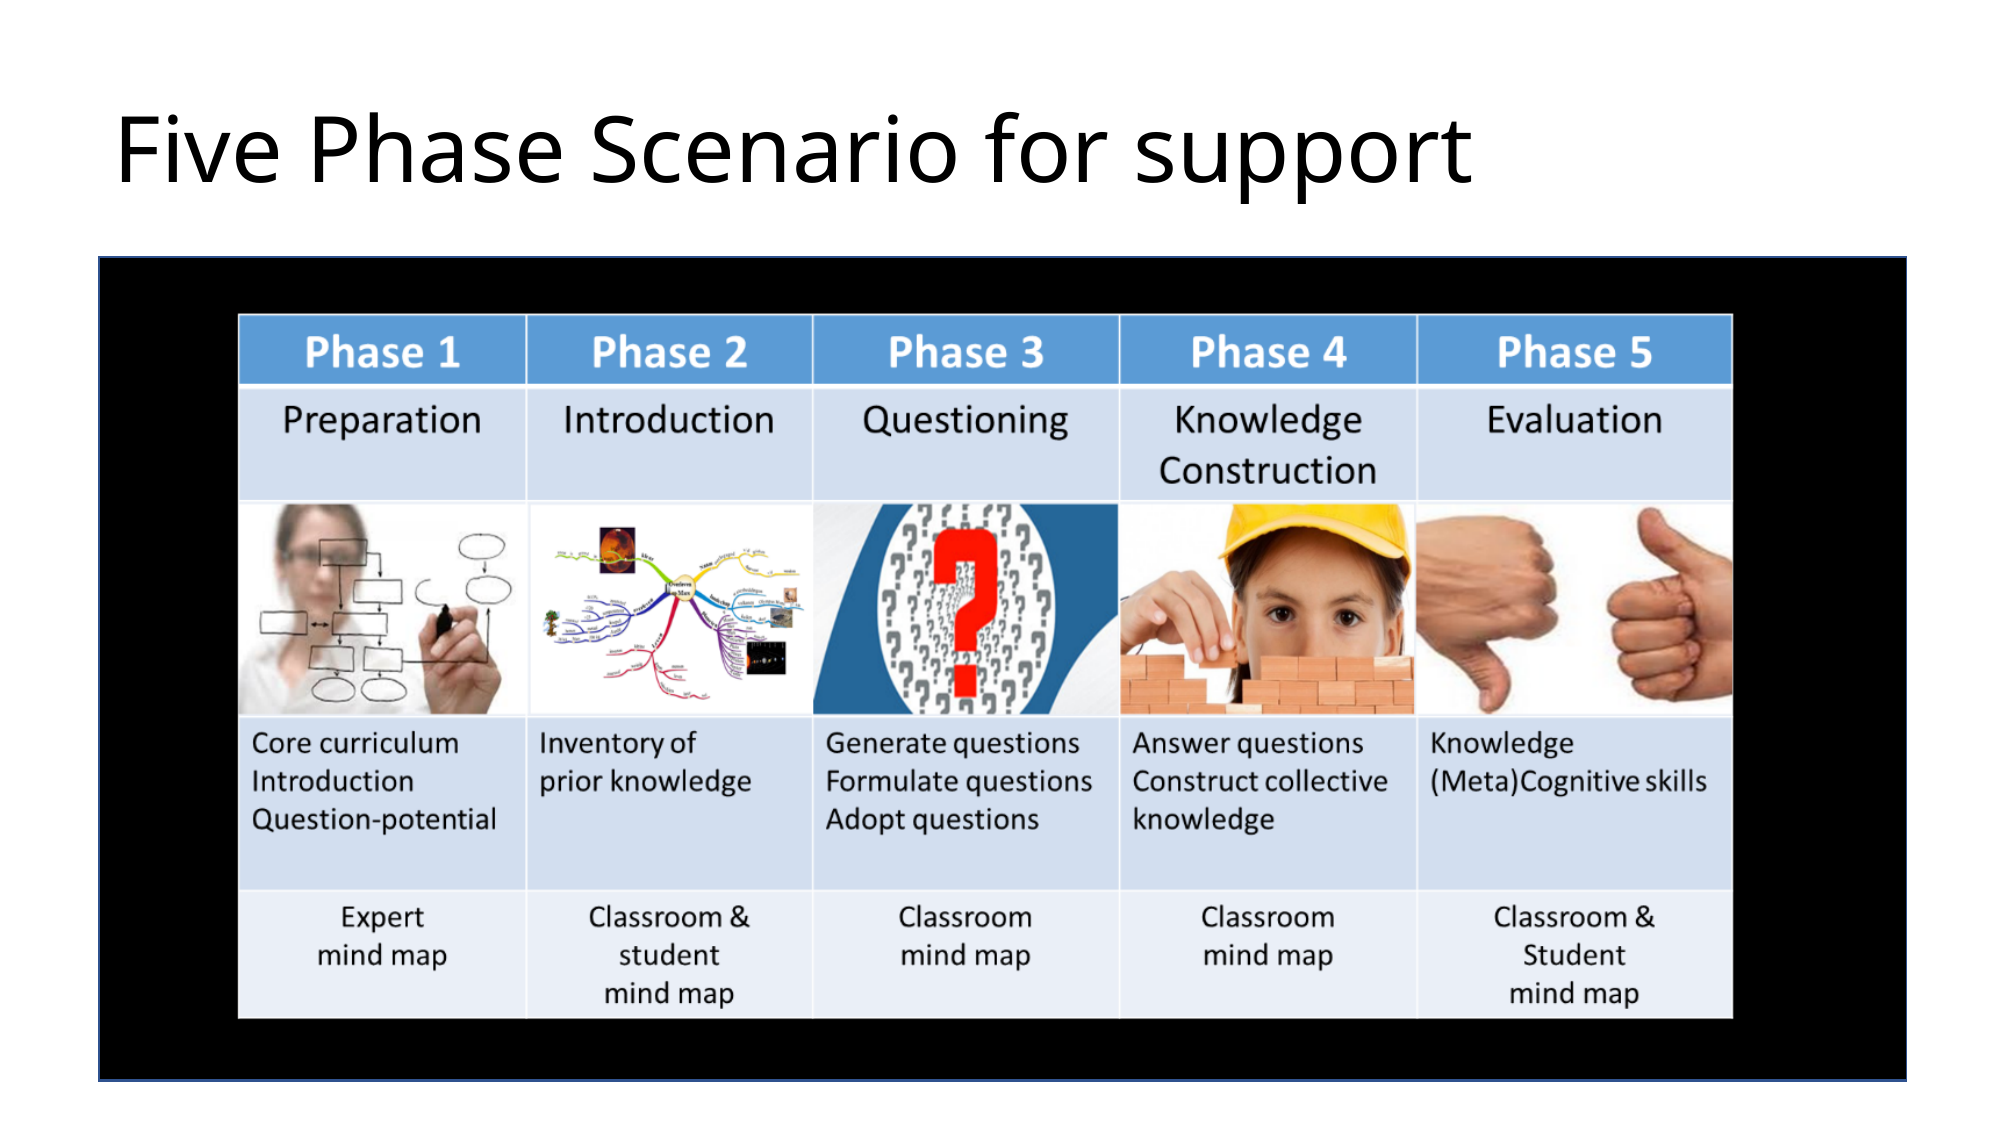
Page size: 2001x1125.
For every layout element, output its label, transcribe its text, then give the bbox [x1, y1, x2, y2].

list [98, 256, 1907, 1082]
title Five Phase Scenario for support [98, 43, 1824, 256]
picture [237, 306, 1736, 1032]
